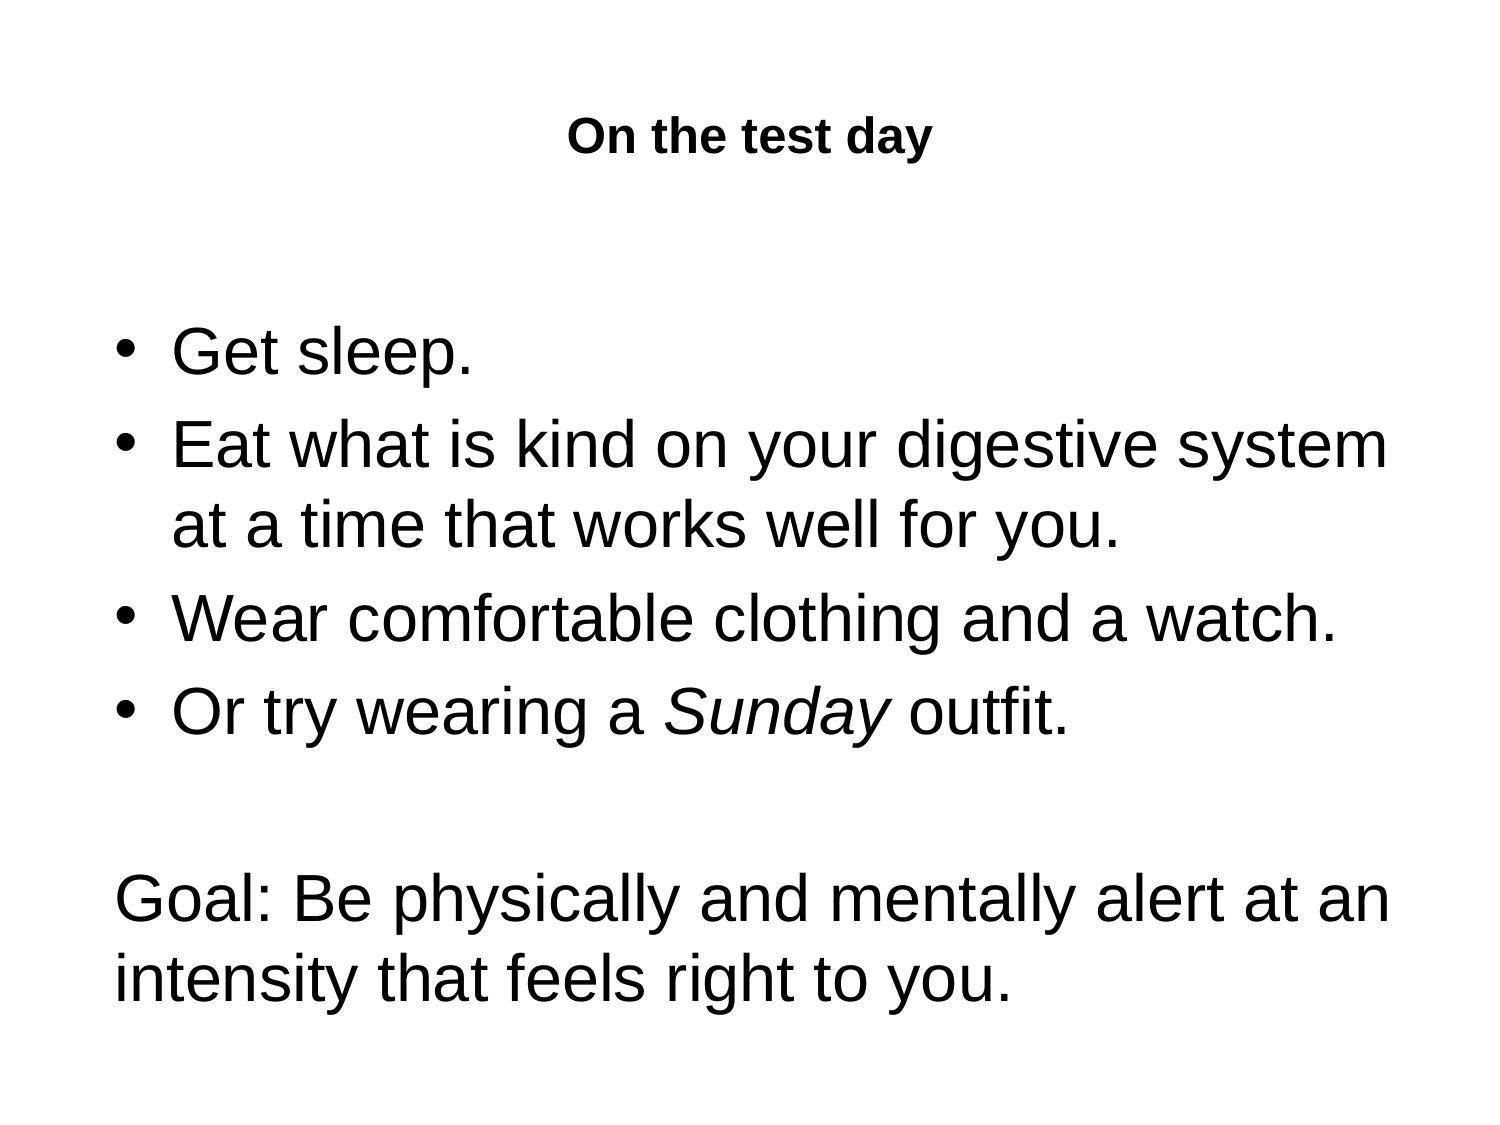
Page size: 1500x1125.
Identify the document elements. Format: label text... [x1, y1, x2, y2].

title On the test day [75, 45, 1425, 233]
list Get sleep. Eat what is kind on your digestive system at a time that works well for you. Wear comfortable clothing and a watch. Or try wearing a Sunday outfit. Goal: Be physically and mentally alert at an intensity that feels right to you. [99, 299, 1450, 1043]
